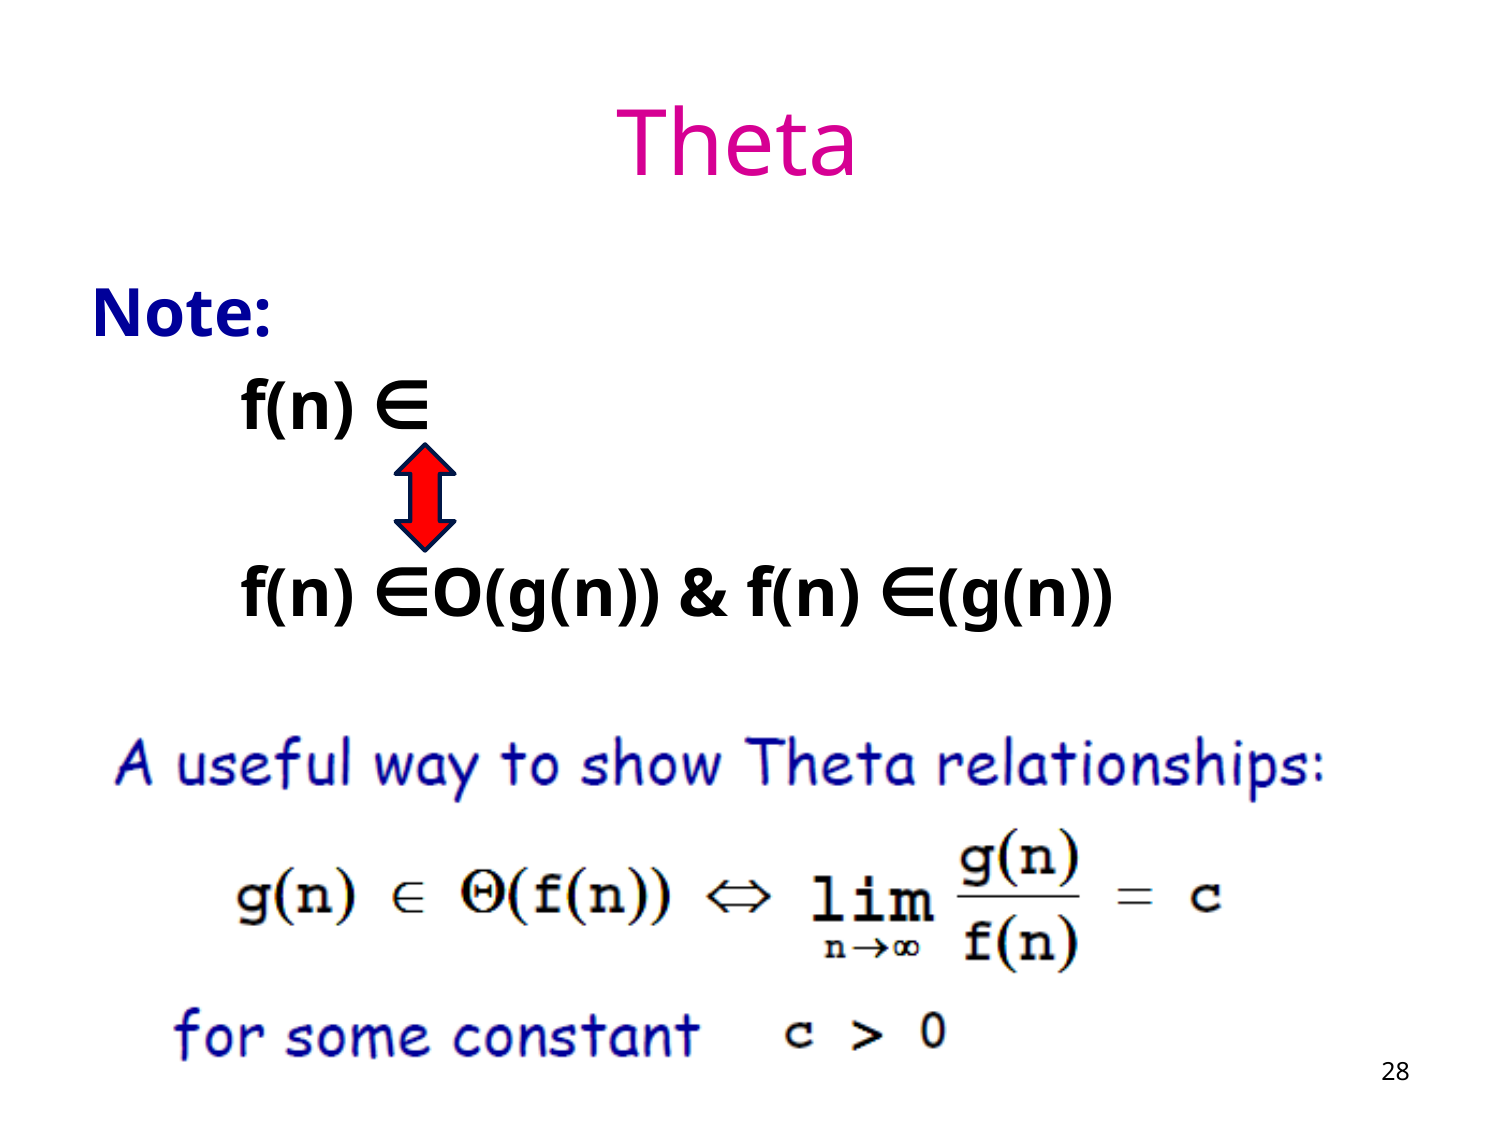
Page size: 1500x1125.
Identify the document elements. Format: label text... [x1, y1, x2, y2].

picture [111, 717, 1329, 1066]
text_box [393, 442, 457, 553]
slide_number 28 [1074, 1042, 1425, 1103]
